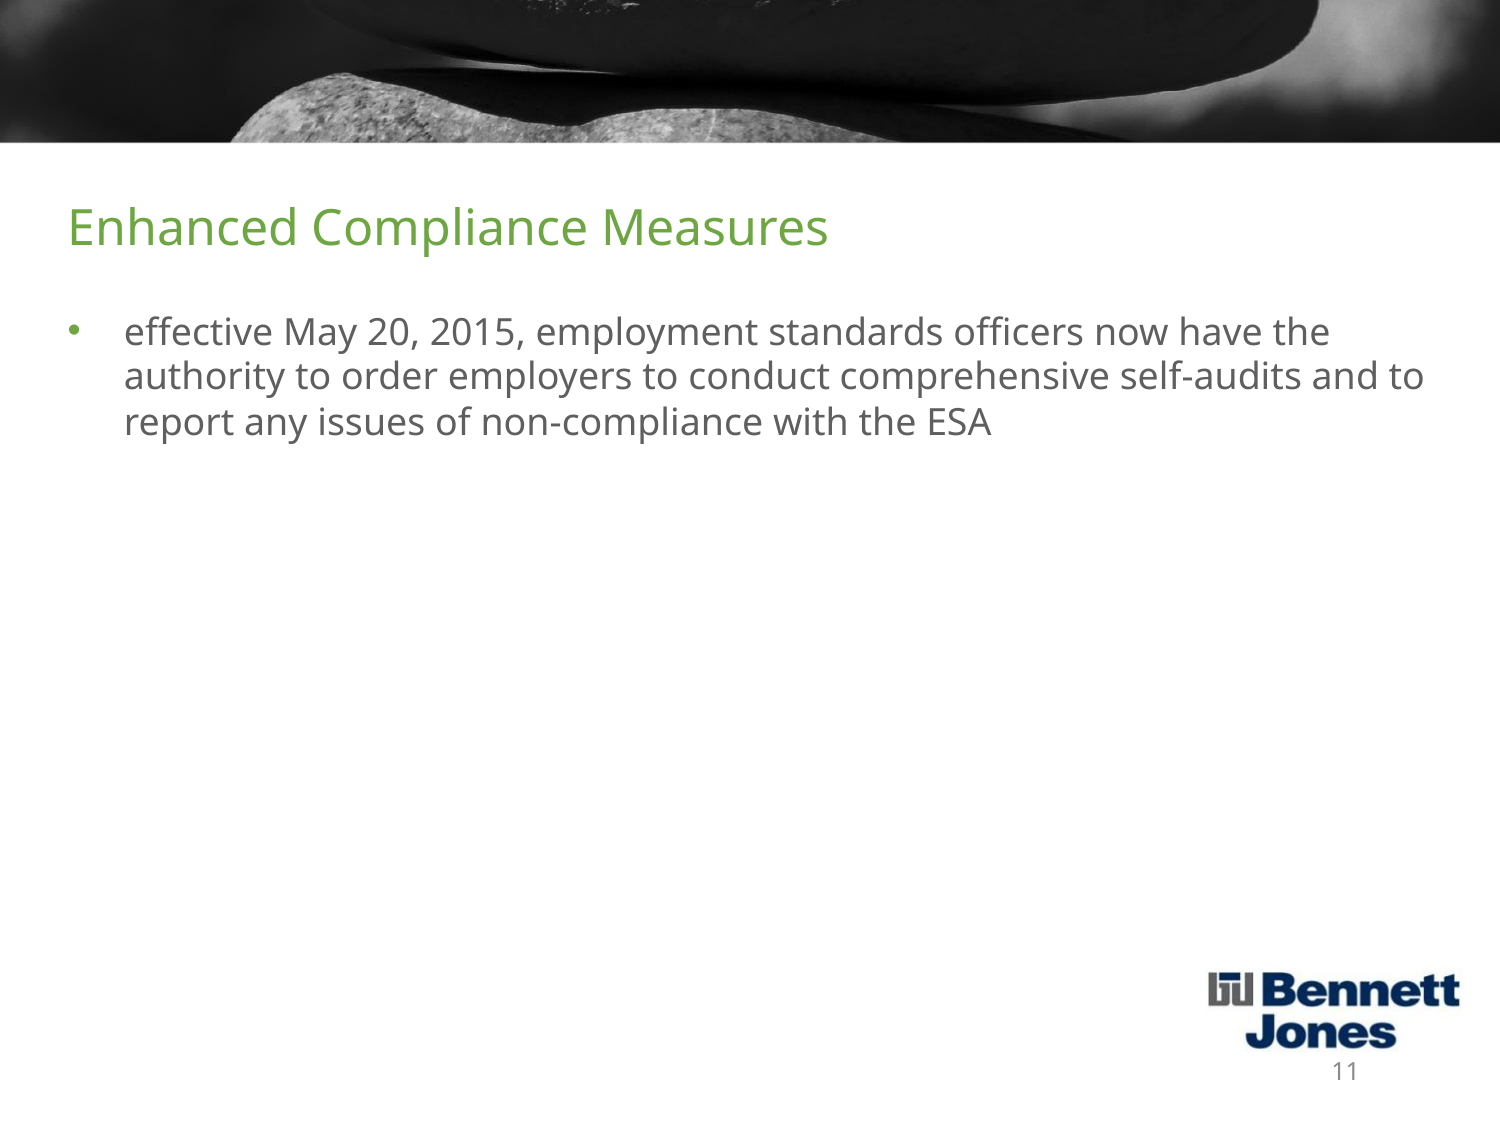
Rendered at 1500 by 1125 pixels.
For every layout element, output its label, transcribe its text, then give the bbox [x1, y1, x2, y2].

list effective May 20, 2015, employment standards officers now have the authority to order employers to conduct comprehensive self-audits and to report any issues of non-compliance with the ESA [52, 299, 1448, 975]
slide_number 11 [1074, 1042, 1375, 1103]
title Enhanced Compliance Measures [52, 187, 1448, 264]
picture [0, 0, 1500, 1125]
